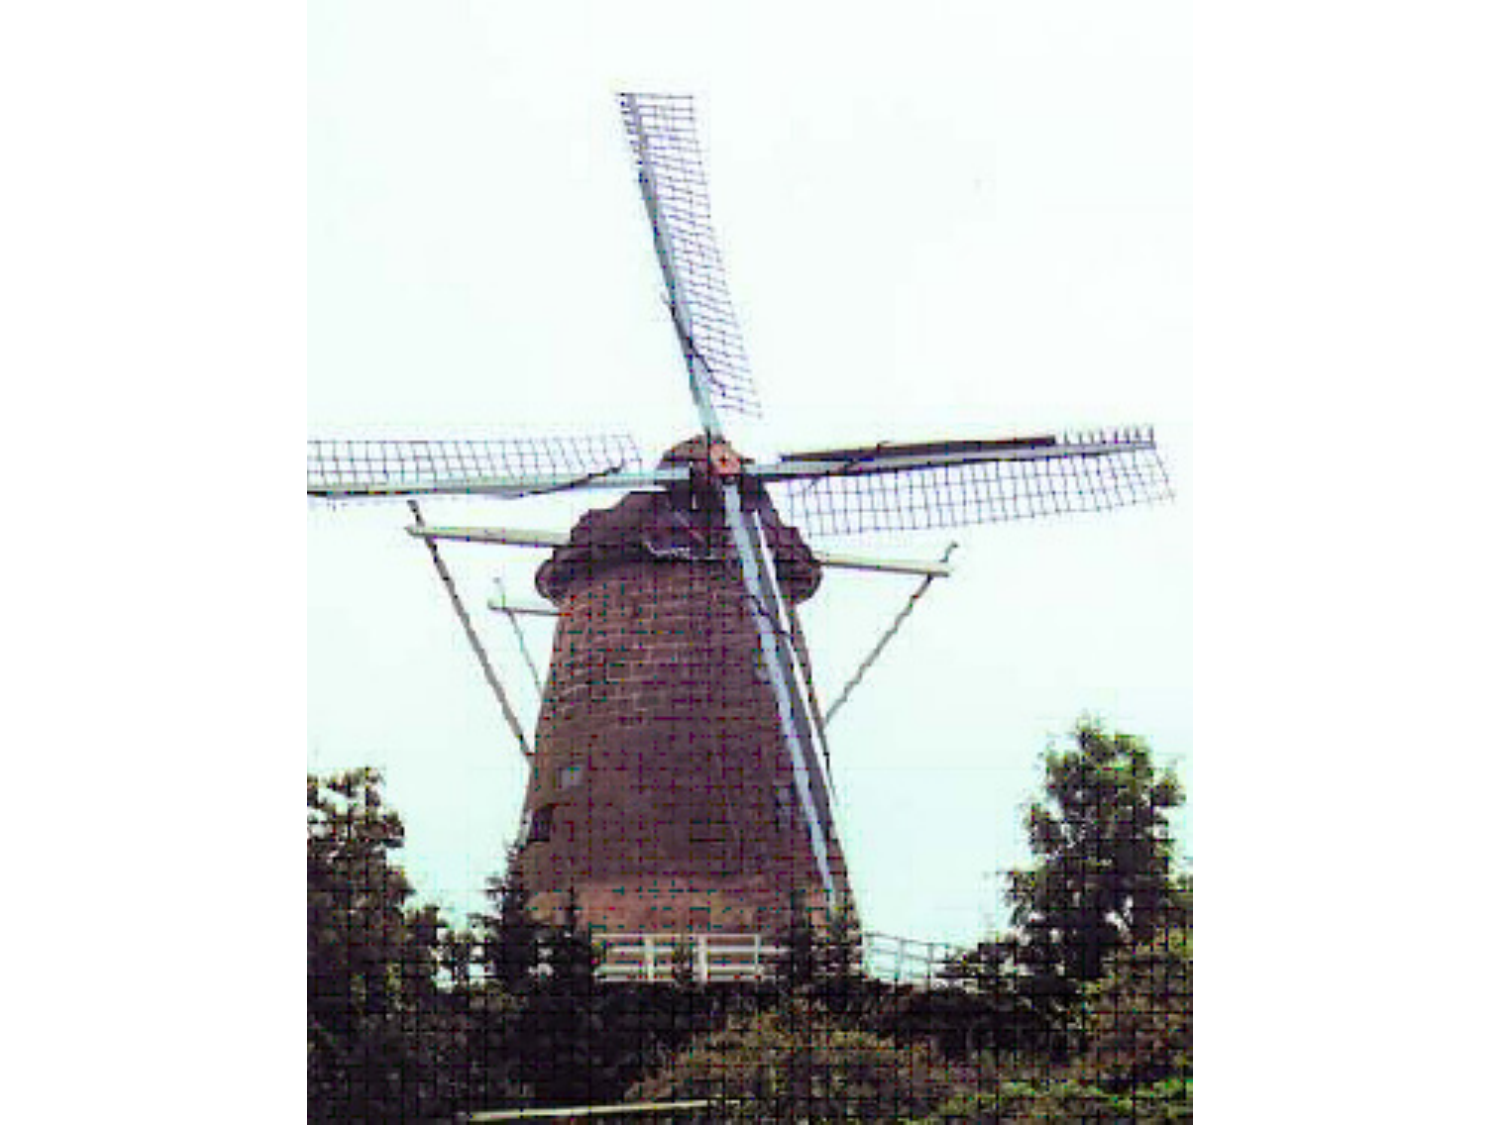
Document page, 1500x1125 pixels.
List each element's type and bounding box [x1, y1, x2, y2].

picture [307, 0, 1193, 1125]
